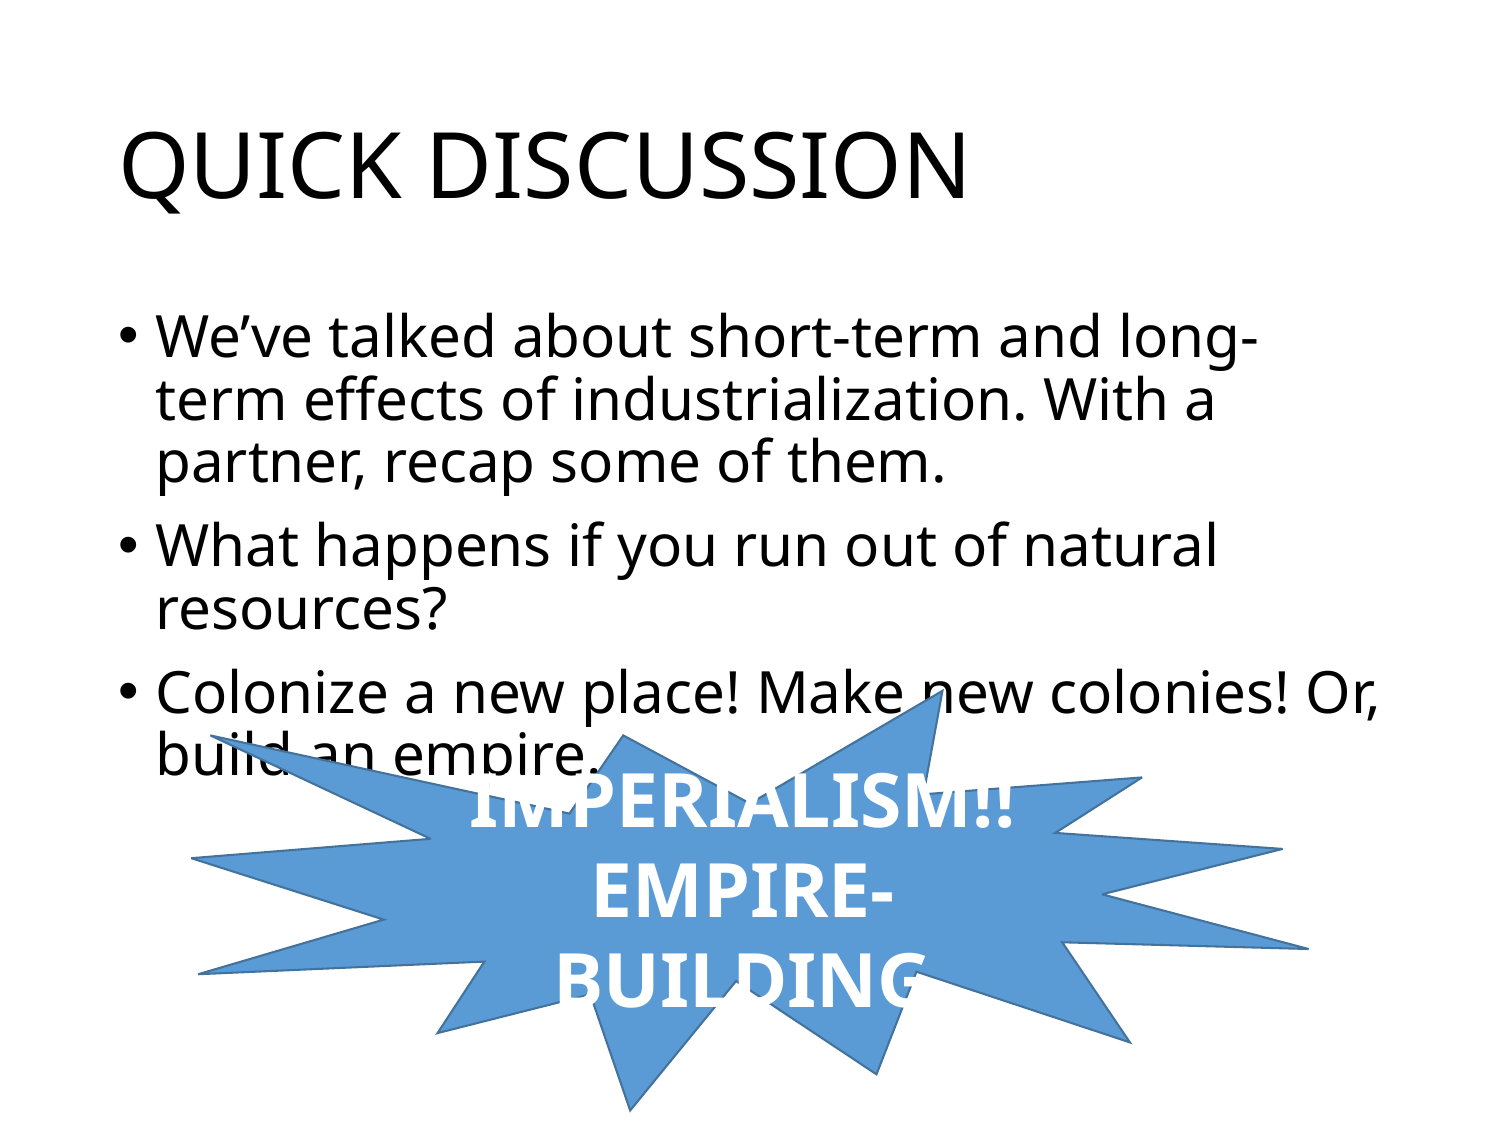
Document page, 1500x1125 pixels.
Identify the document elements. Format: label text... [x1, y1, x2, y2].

list We’ve talked about short-term and long-term effects of industrialization. With a partner, recap some of them. What happens if you run out of natural resources? Colonize a new place! Make new colonies! Or, build an empire… [103, 299, 1397, 1014]
text_box IMPERIALISM!! EMPIRE-BUILDING [190, 688, 1309, 1113]
title QUICK DISCUSSION [103, 59, 1397, 278]
